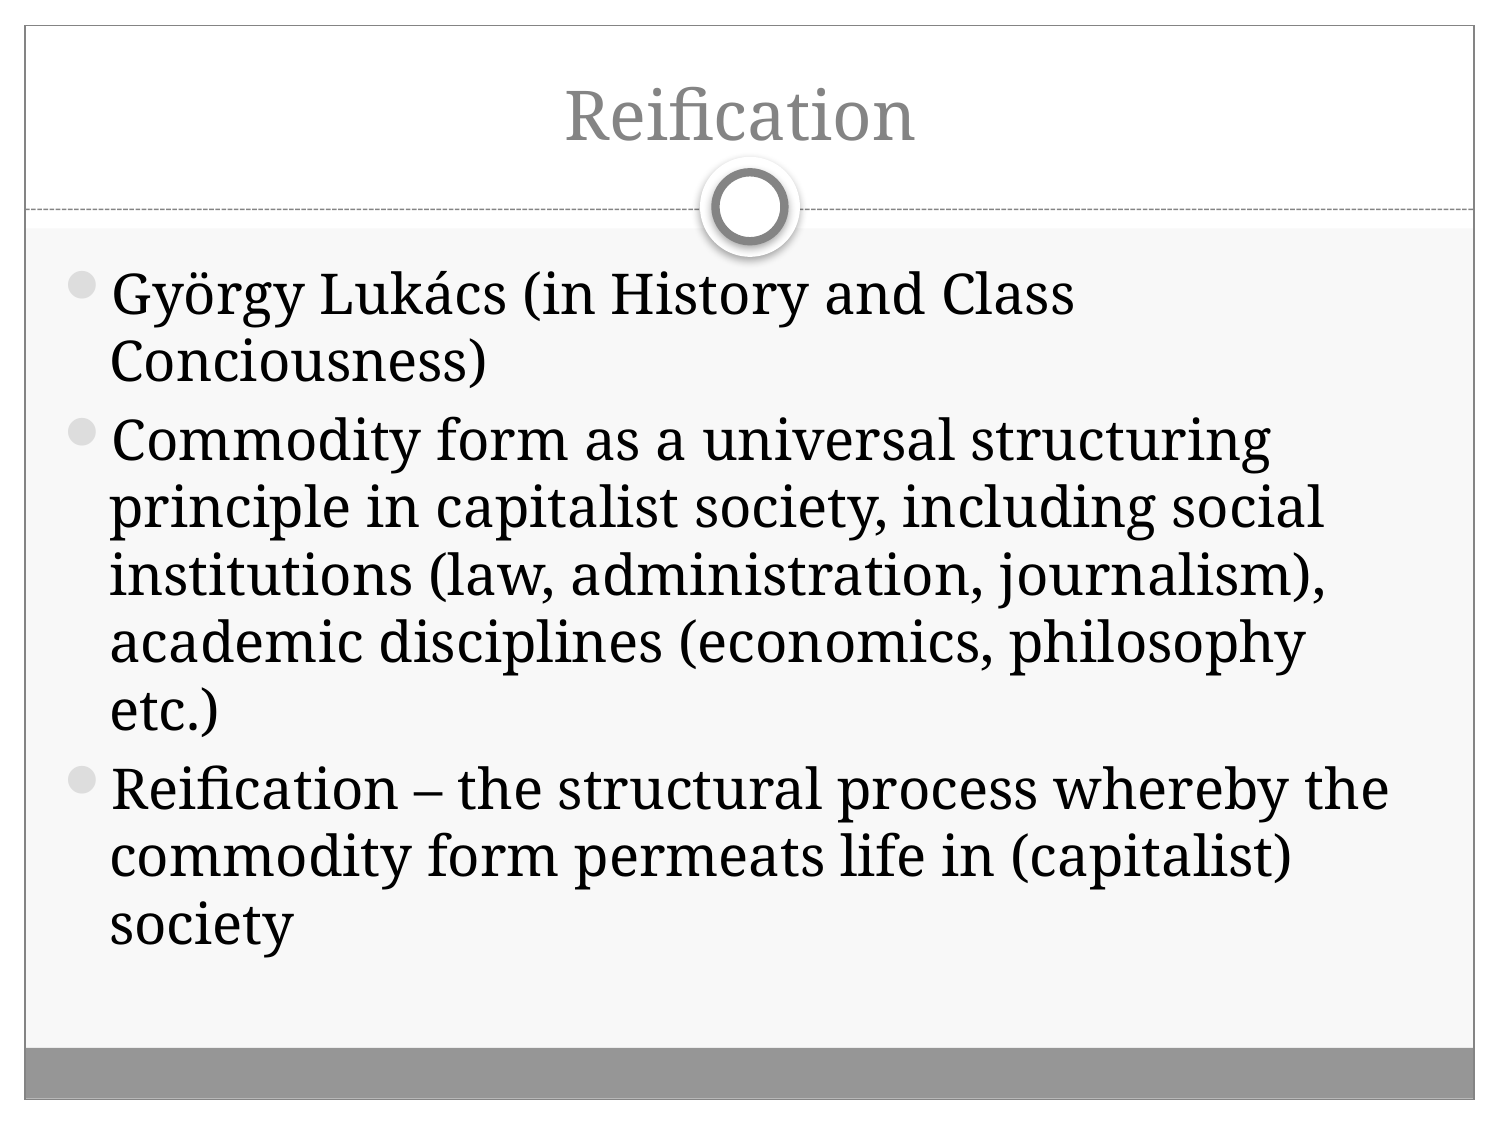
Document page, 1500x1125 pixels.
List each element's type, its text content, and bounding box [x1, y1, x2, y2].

title Reification [49, 37, 1450, 162]
list György Lukács (in History and Class Conciousness) Commodity form as a universal structuring principle in capitalist society, including social institutions (law, administration, journalism), academic disciplines (economics, philosophy etc.) Reification – the structural process whereby the commodity form permeats life in (capitalist) society [49, 250, 1445, 1001]
